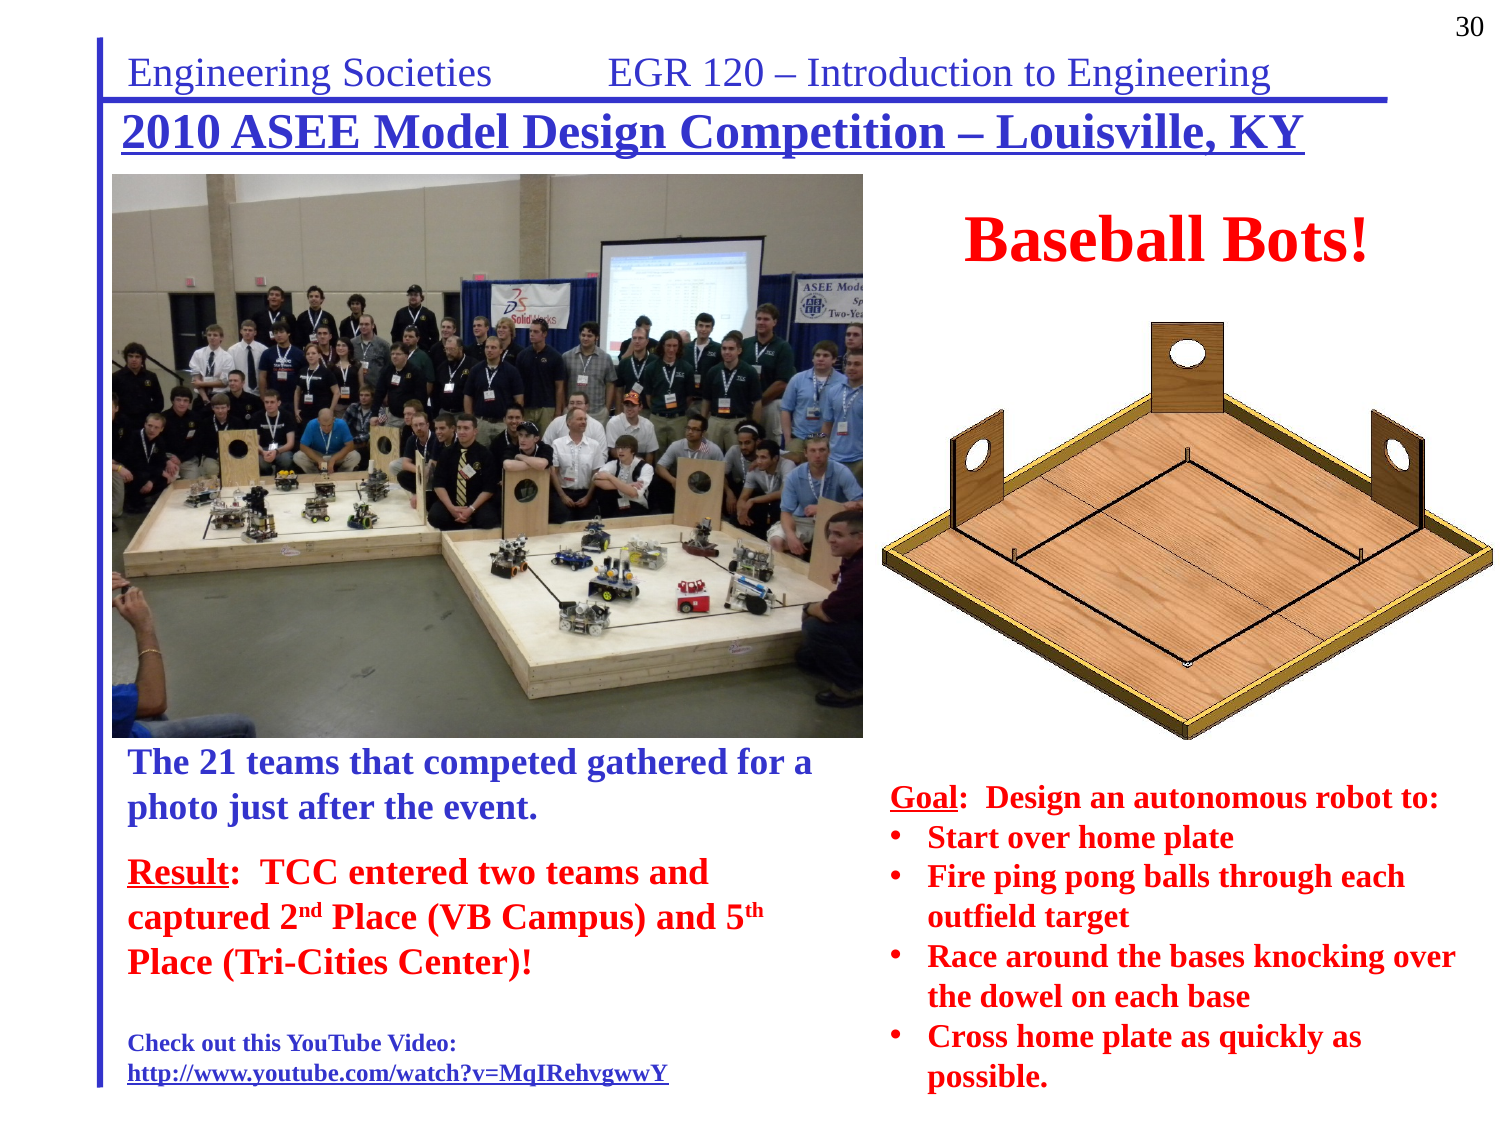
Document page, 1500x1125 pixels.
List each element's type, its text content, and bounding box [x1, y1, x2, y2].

text_box 2010 ASEE Model Design Competition – Louisville, KY [106, 91, 1425, 167]
text_box The 21 teams that competed gathered for a photo just after the event. Result: TCC entered two teams and captured 2nd Place (VB Campus) and 5th Place (Tri-Cities Center)! Check out this YouTube Video: http://www.youtube.com/watch?v=MqIRehvgwwY [112, 746, 838, 1094]
picture [874, 274, 1500, 741]
text_box Baseball Bots! [950, 187, 1438, 273]
slide_number 30 [1187, 0, 1500, 76]
text_box Engineering Societies EGR 120 – Introduction to Engineering [112, 37, 1288, 88]
picture [112, 174, 863, 738]
text_box Goal: Design an autonomous robot to: Start over home plate Fire ping pong balls through each outfield target Race around the bases knocking over the dowel on each base Cross home plate as quickly as possible. [874, 749, 1475, 1102]
